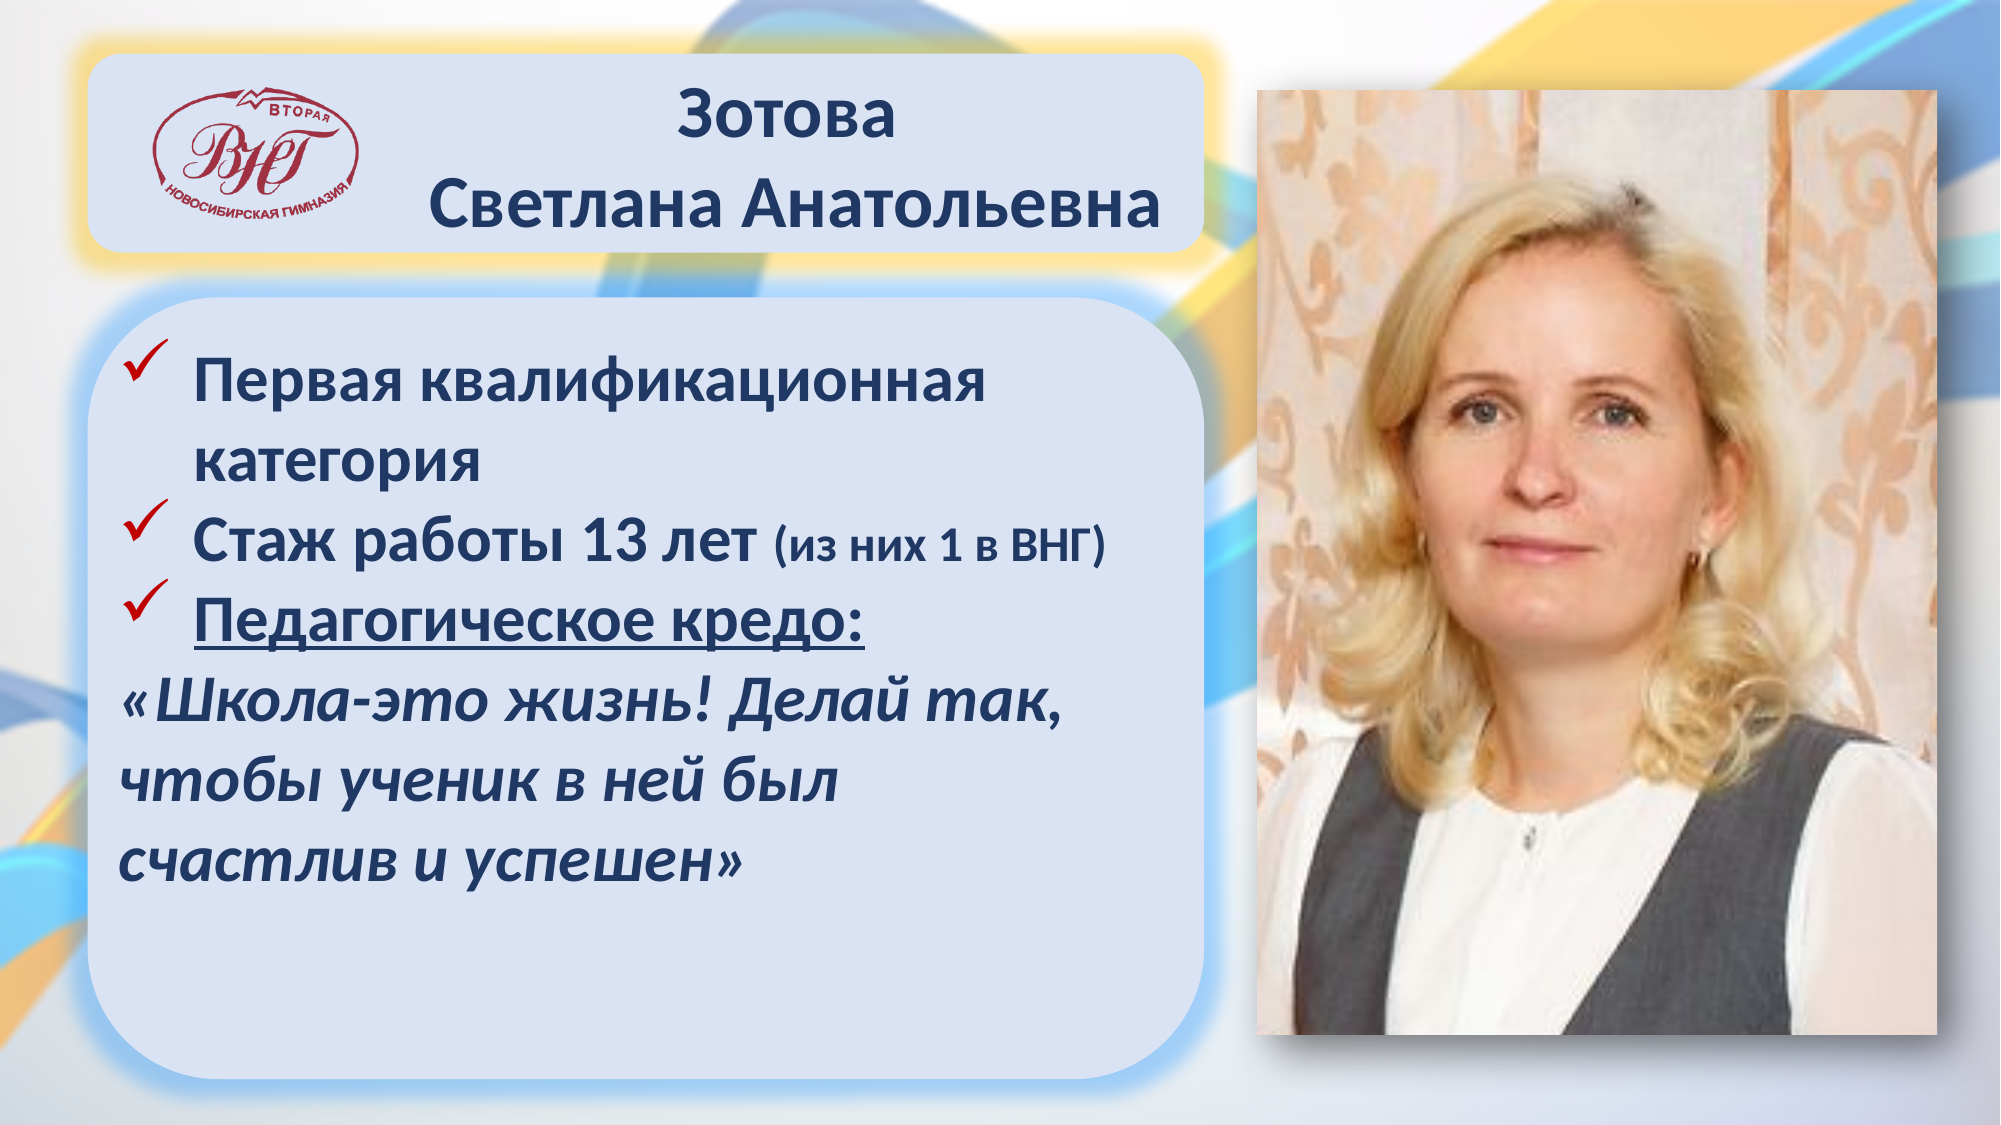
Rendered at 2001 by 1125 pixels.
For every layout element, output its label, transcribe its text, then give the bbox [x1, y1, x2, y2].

text_box [87, 53, 1184, 253]
text_box Зотова Светлана Анатольевна [395, 54, 1197, 250]
text_box Первая квалификационная категория Стаж работы 13 лет (из них 1 в ВНГ) Педагогическое кредо: «Школа-это жизнь! Делай так, чтобы ученик в ней был счастлив и успешен» [104, 327, 1139, 902]
picture [152, 87, 359, 219]
text_box [1197, 66, 1205, 240]
text_box [87, 297, 1205, 1080]
picture [1257, 89, 1938, 1035]
